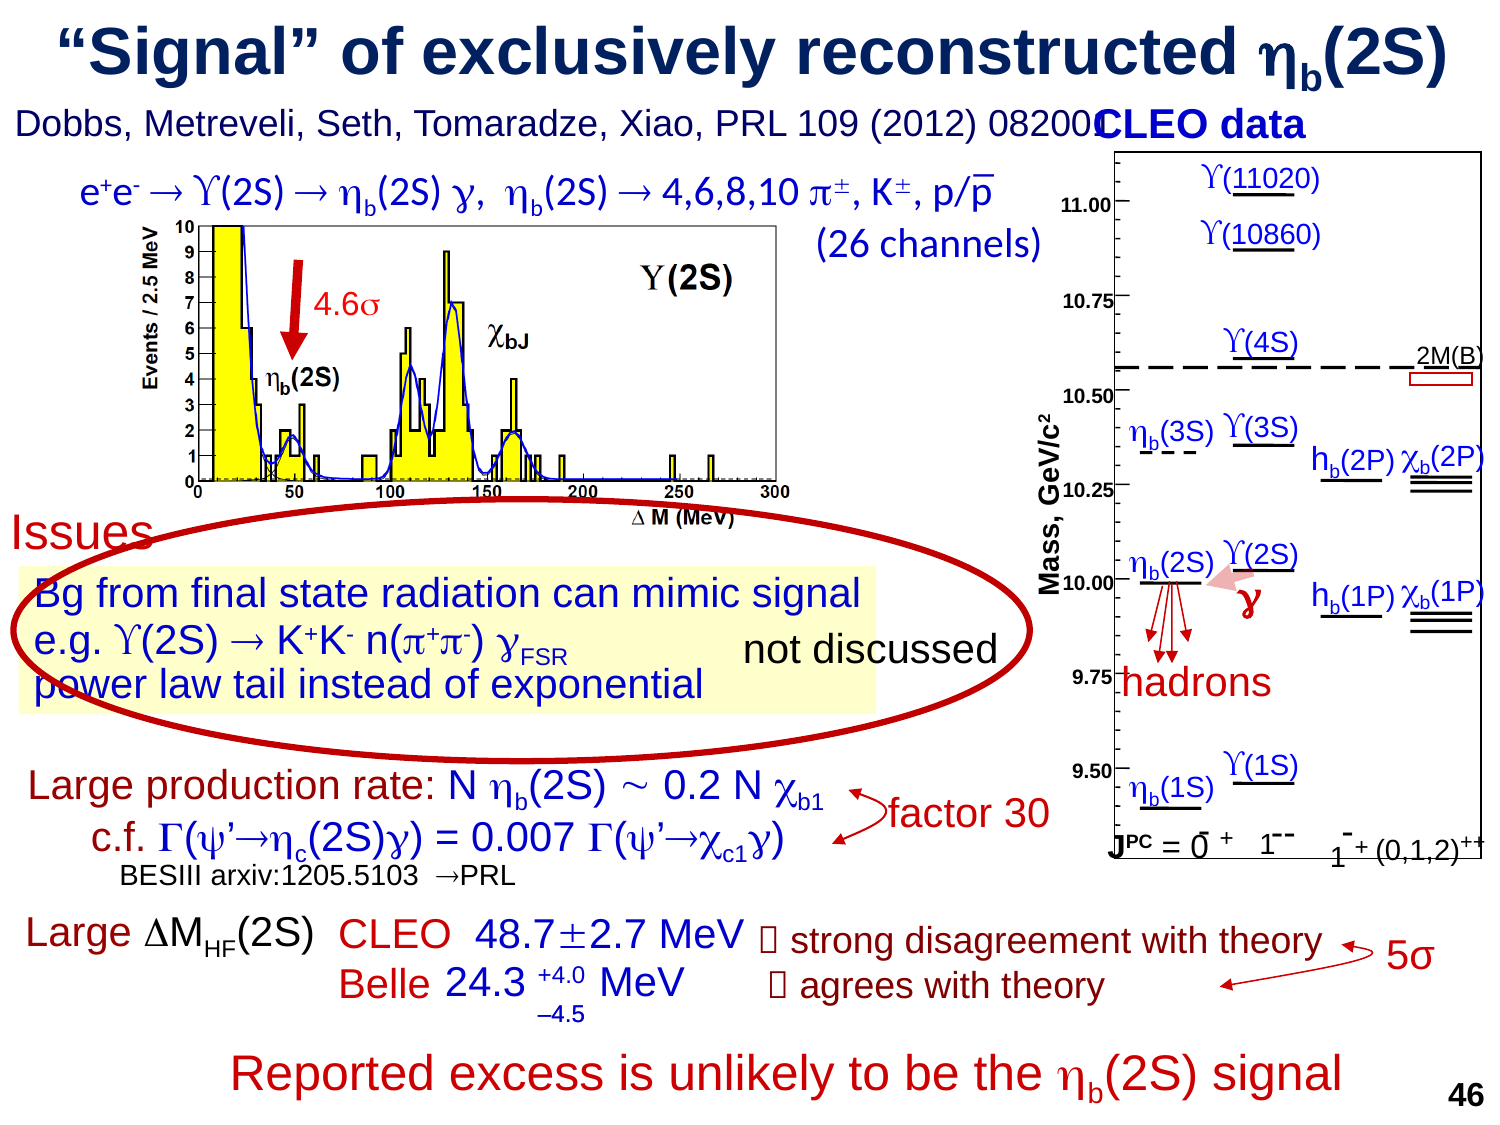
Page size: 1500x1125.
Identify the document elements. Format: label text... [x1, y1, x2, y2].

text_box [1022, 147, 1498, 871]
text_box Bg from final state radiation can mimic signal e.g. (2S)  K+K- n(+-) FSR power law tail instead of exponential [18, 650, 131, 715]
text_box Dobbs, Metreveli, Seth, Tomaradze, Xiao, PRL 109 (2012) 082001 [0, 91, 1077, 152]
text_box Bg from final state radiation can mimic signal e.g. (2S)  K+K- n(+-) FSR power law tail instead of exponential [18, 567, 74, 610]
text_box _ [958, 122, 1009, 187]
text_box –4.5 [523, 963, 601, 1035]
slide_number 46 [1149, 1064, 1500, 1125]
text_box [1219, 940, 1373, 991]
text_box e+e-  (2S)  b(2S) , b(2S)  4,6,8,10 , K, p/p [64, 156, 1008, 229]
text_box CLEO data [1077, 89, 1321, 145]
text_box “Signal” of exclusively reconstructed b(2S) [40, 0, 1464, 107]
text_box CLEO 48.72.7 MeV Belle [323, 907, 760, 1015]
text_box [13, 520, 1017, 749]
text_box Issues [0, 491, 132, 567]
text_box  strong disagreement with theory [760, 908, 1338, 969]
text_box (26 channels) [778, 208, 1017, 274]
text_box Reported excess is unlikely to be the b(2S) signal [214, 1033, 1358, 1117]
picture [135, 216, 794, 540]
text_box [50, 750, 1061, 899]
text_box Large MHF(2S) [10, 897, 330, 970]
text_box  agrees with theory [760, 953, 1121, 1014]
text_box 5σ [1371, 920, 1450, 986]
text_box not discussed [995, 664, 1014, 679]
